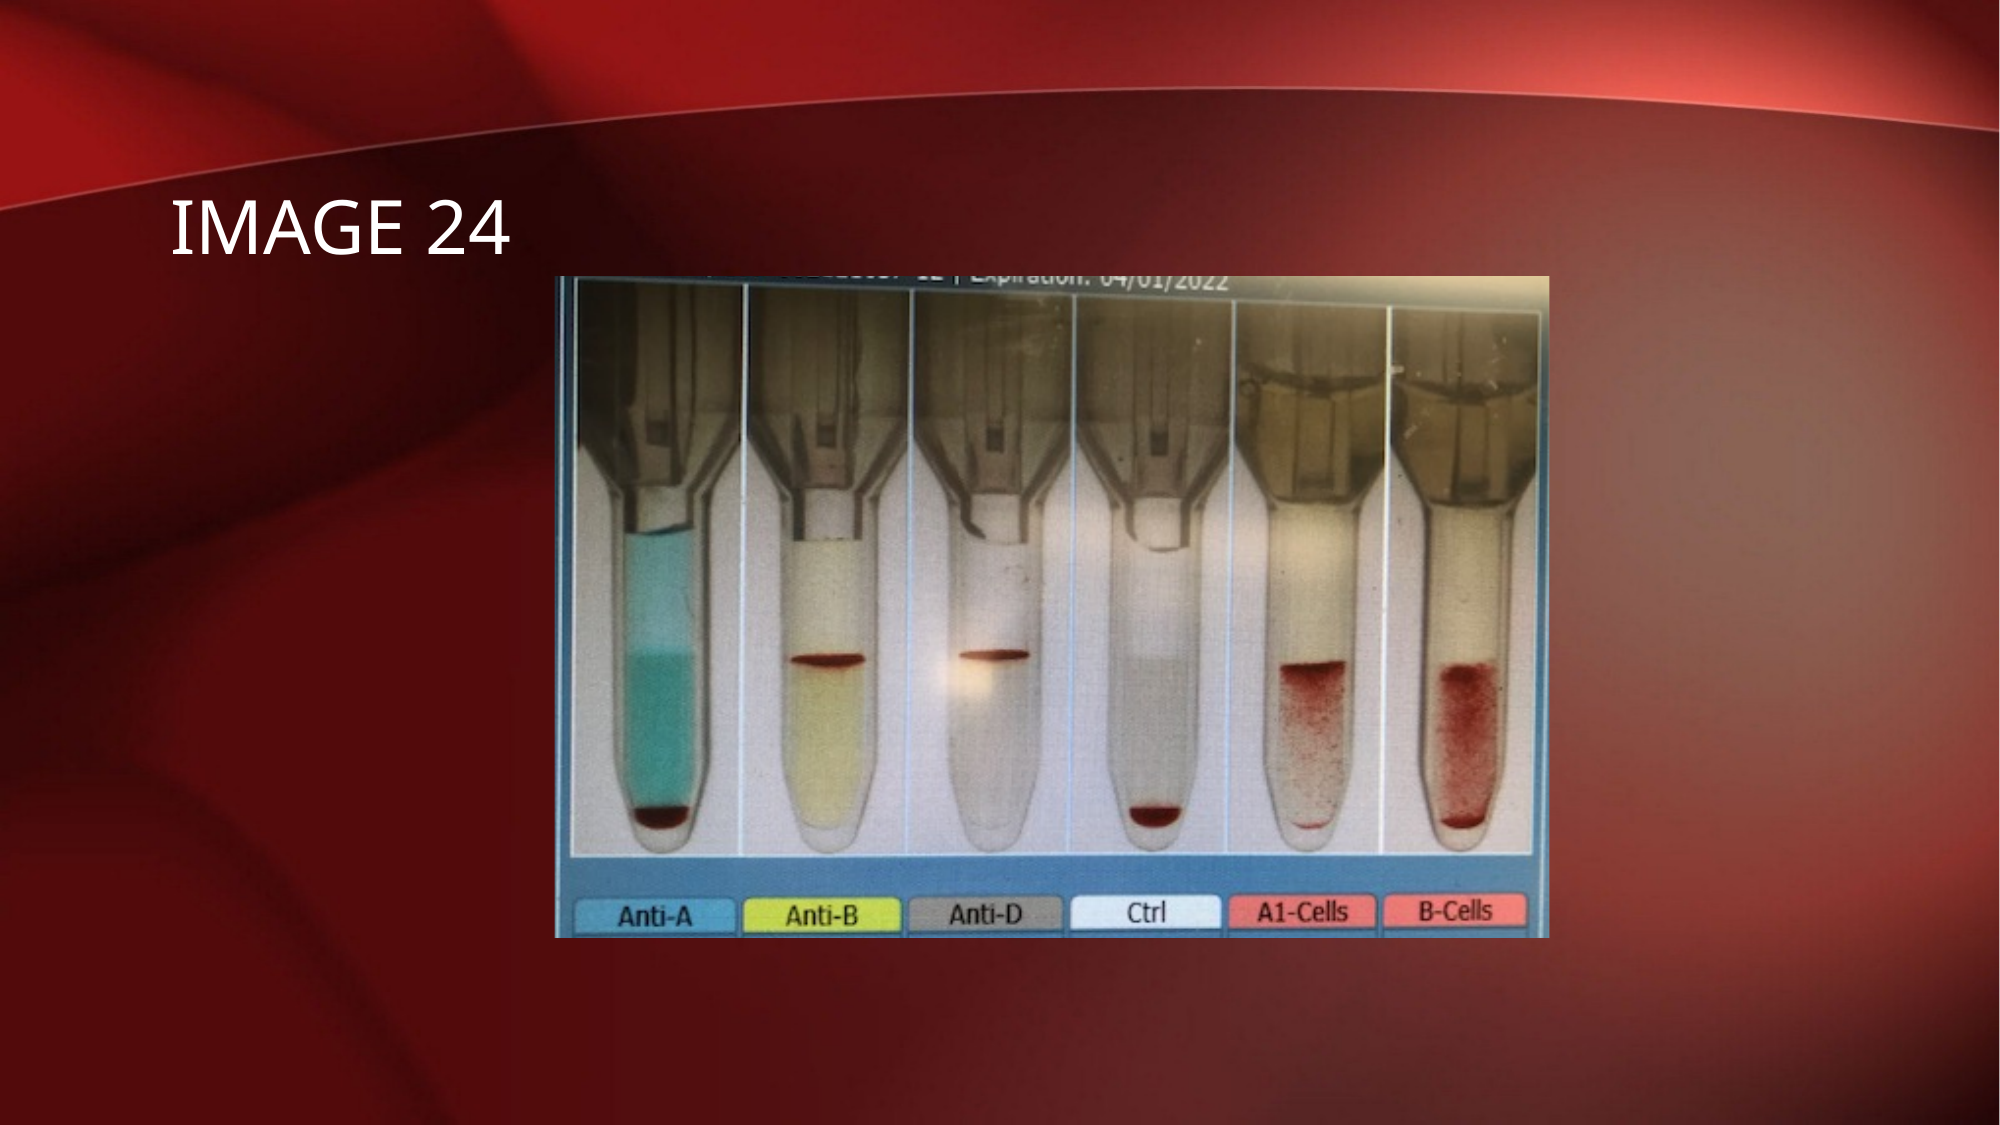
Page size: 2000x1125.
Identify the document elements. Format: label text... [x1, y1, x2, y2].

picture [0, 0, 2000, 1125]
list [554, 276, 1550, 938]
title Image 24 [149, 79, 1850, 280]
